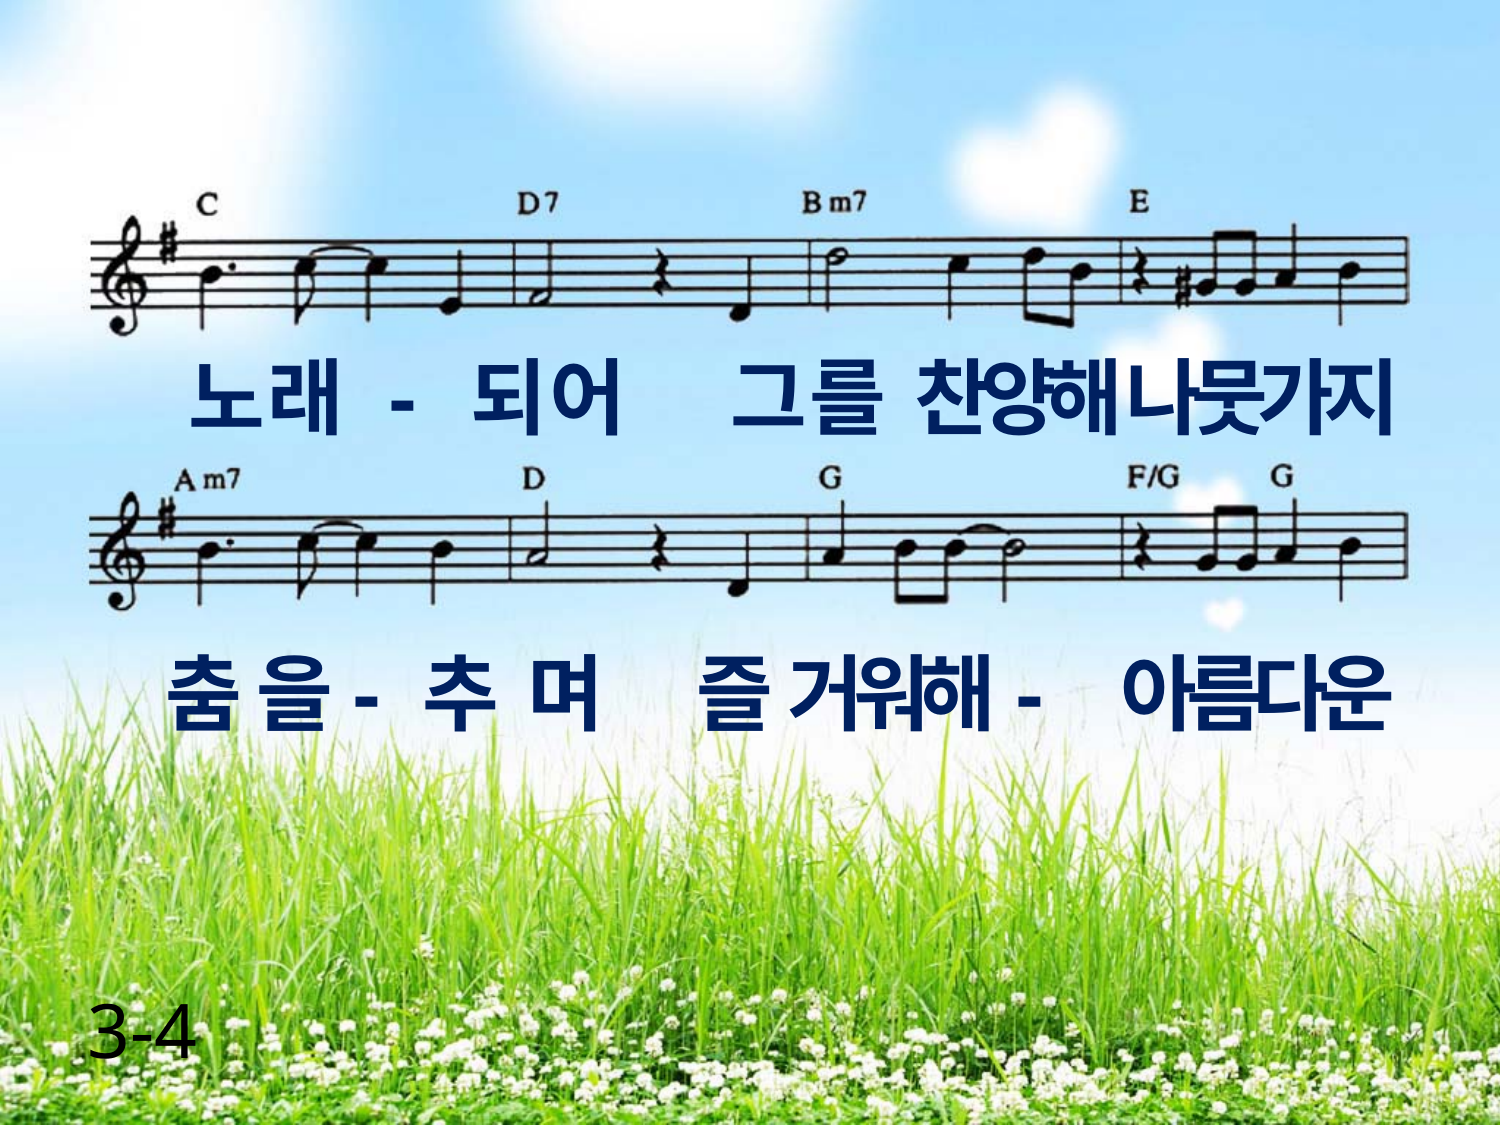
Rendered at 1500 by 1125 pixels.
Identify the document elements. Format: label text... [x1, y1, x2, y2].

text_box 춤 을- 추 며 즐 거워해- 아름다운 [150, 633, 1411, 749]
text_box 노 래 - 되 어 그 를 찬양해 나뭇가지 [173, 338, 1416, 453]
picture [0, 0, 1500, 1125]
text_box 3-4 [72, 975, 213, 1081]
